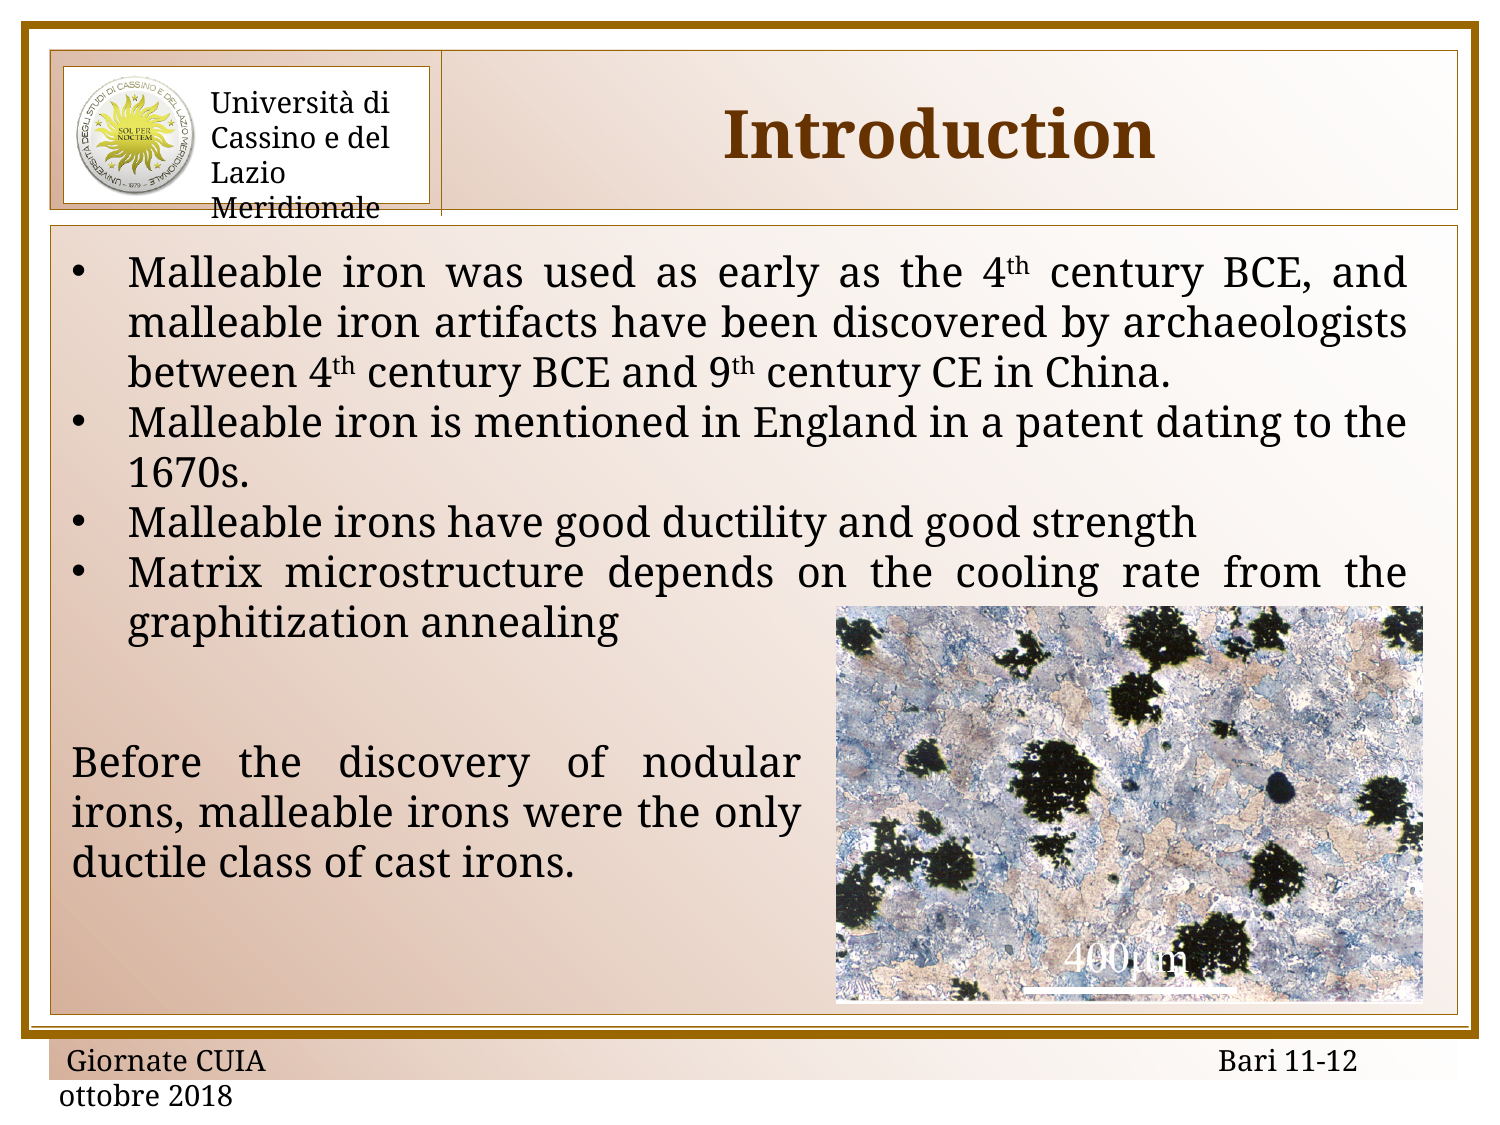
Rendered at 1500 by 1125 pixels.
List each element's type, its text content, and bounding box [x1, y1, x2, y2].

text_box Before the discovery of nodular irons, malleable irons were the only ductile class of cast irons. [56, 728, 817, 894]
text_box Malleable iron was used as early as the 4th century BCE, and malleable iron artifacts have been discovered by archaeologists between 4th century BCE and 9th century CE in China. Malleable iron is mentioned in England in a patent dating to the 1670s. Malleable irons have good ductility and good strength Matrix microstructure depends on the cooling rate from the graphitization annealing [56, 238, 1423, 653]
picture [836, 606, 1424, 1004]
picture [73, 73, 196, 196]
text_box Introduction [441, 84, 1457, 180]
